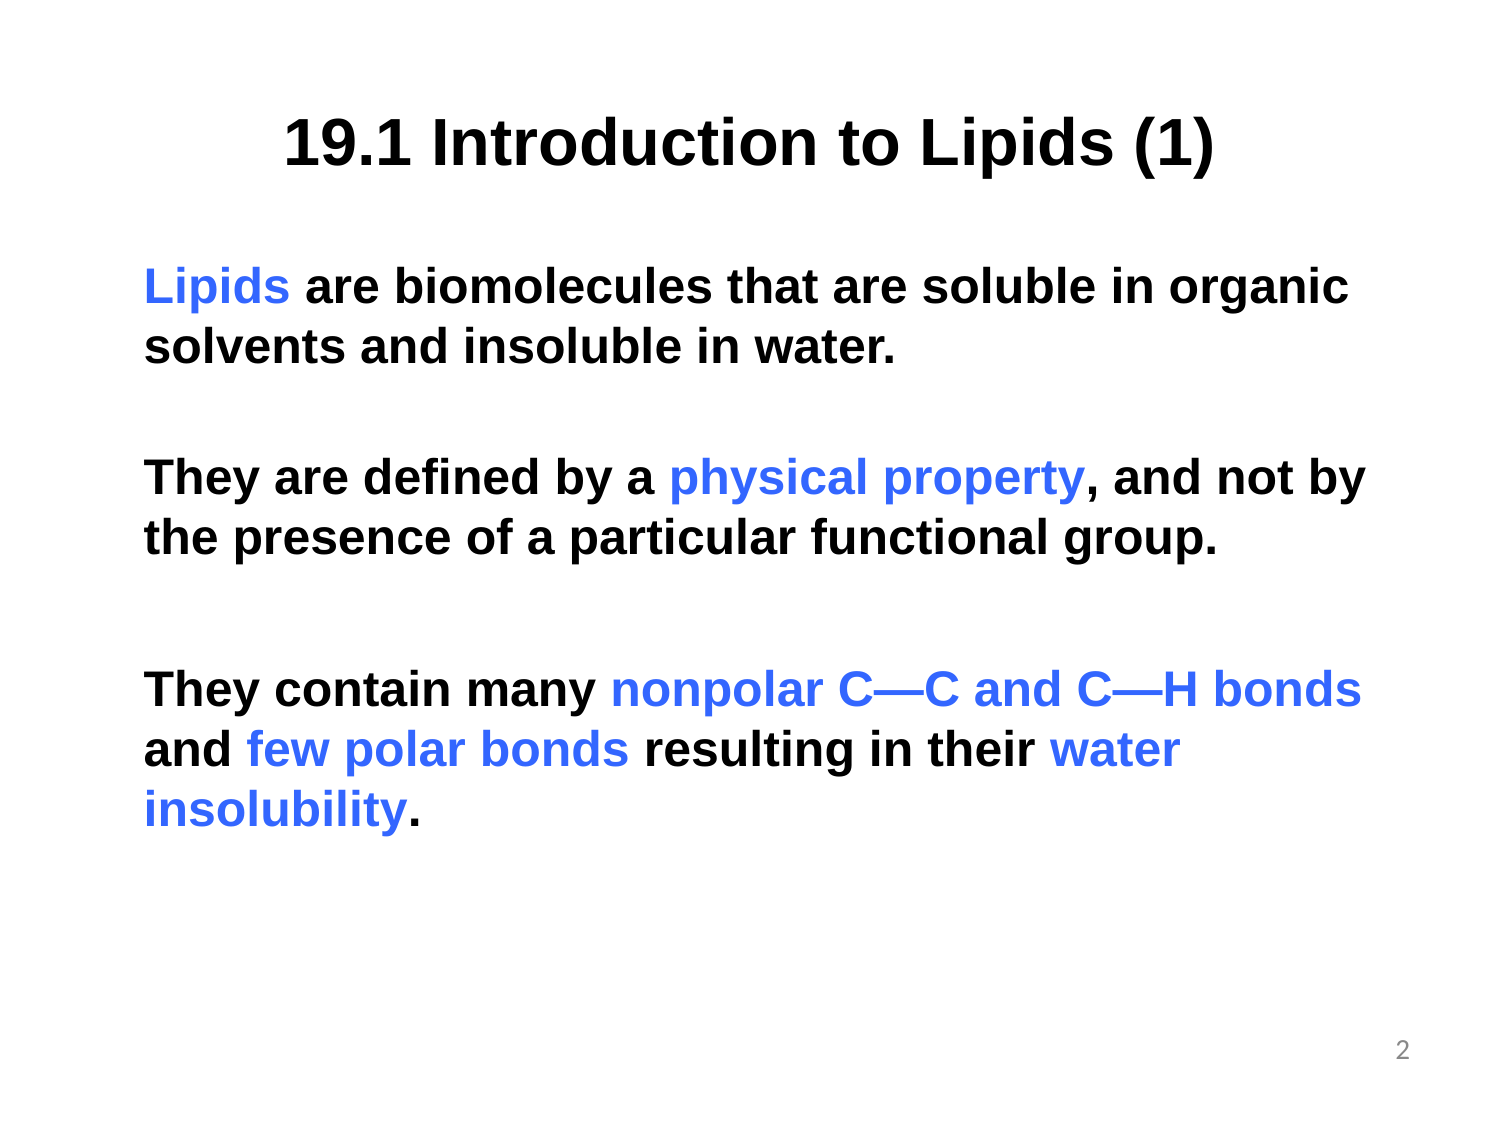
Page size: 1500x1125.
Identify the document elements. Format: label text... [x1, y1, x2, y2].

title 19.1 Introduction to Lipids (1) [239, 89, 1261, 188]
list Lipids are biomolecules that are soluble in organic solvents and insoluble in water. They are defined by a physical property, and not by the presence of a particular functional group. They contain many nonpolar C—C and C—H bonds and few polar bonds resulting in their water insolubility. [128, 246, 1421, 886]
